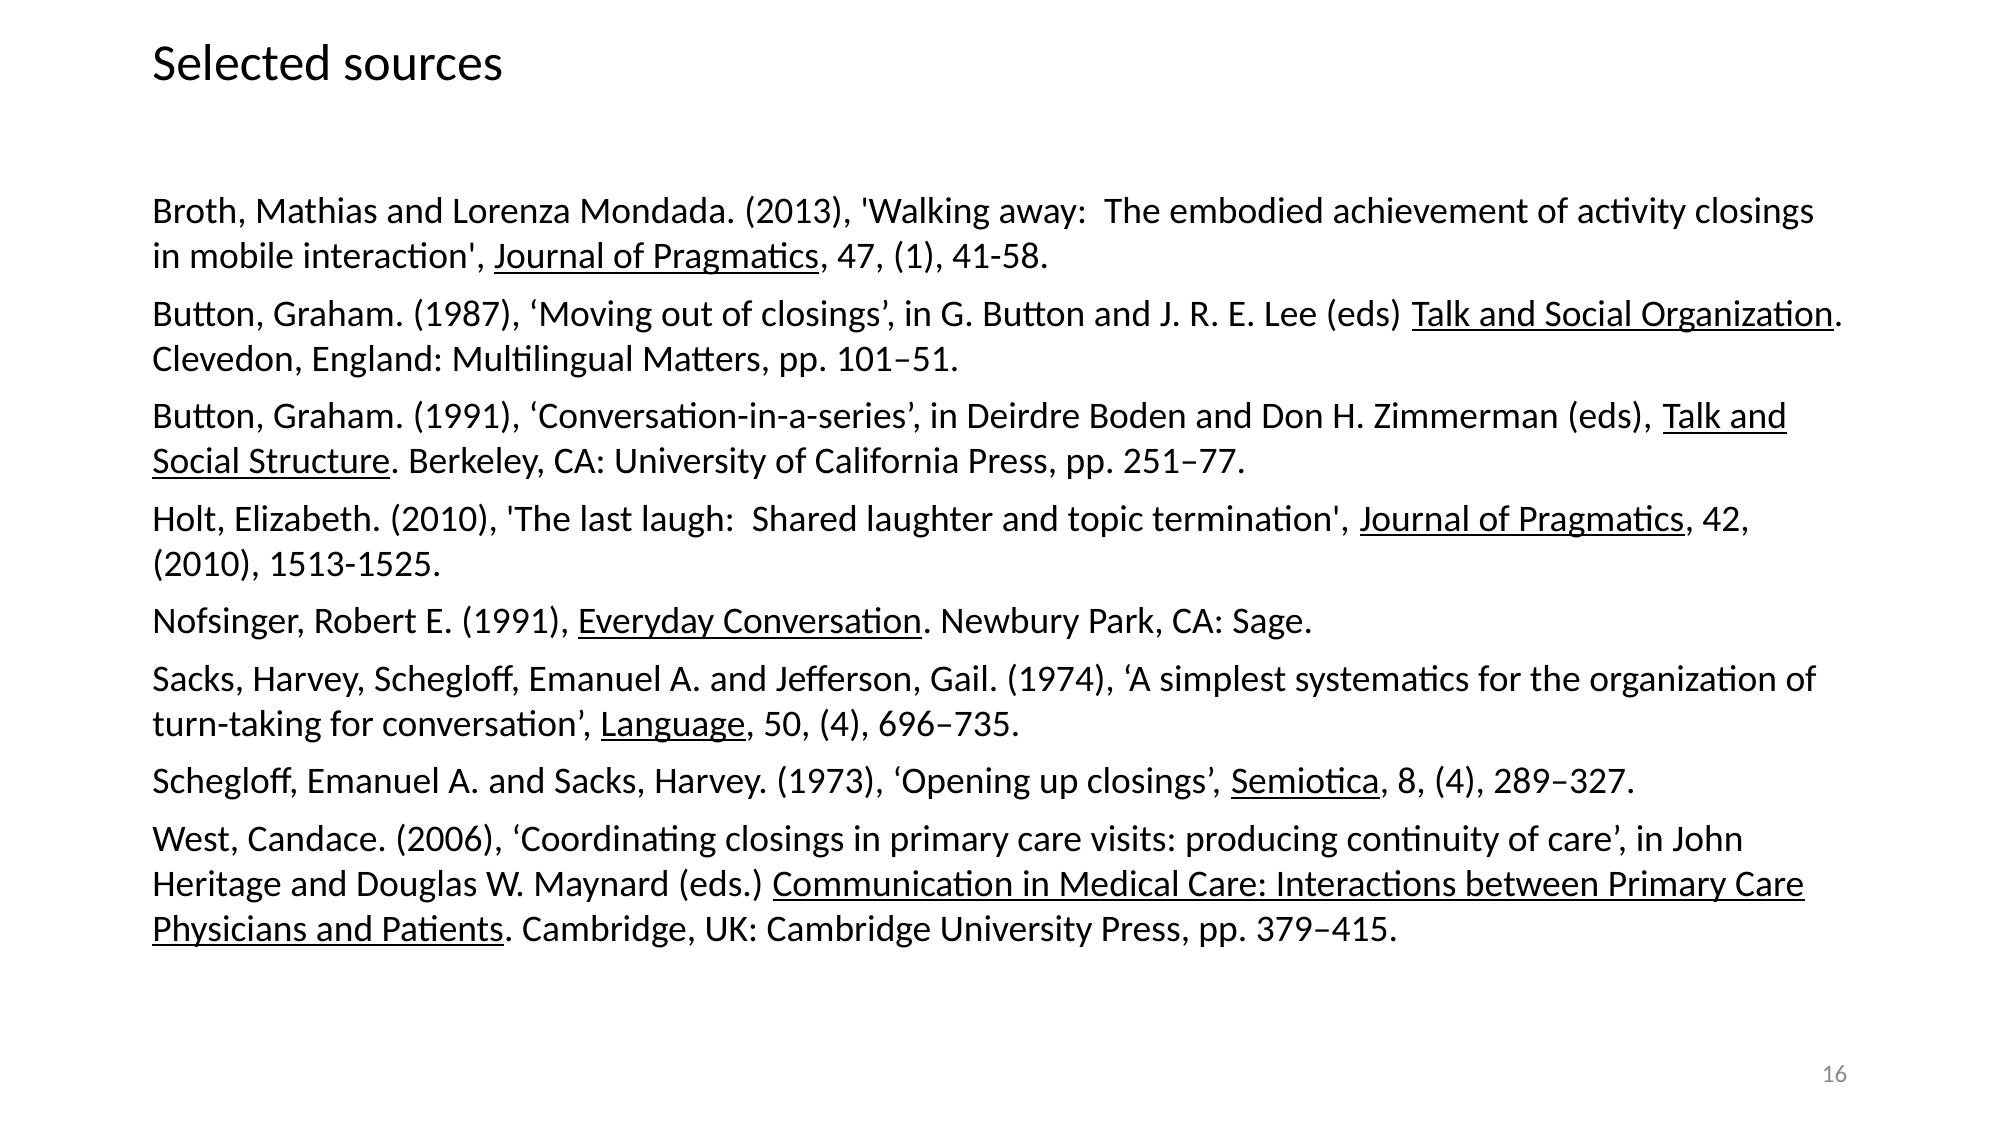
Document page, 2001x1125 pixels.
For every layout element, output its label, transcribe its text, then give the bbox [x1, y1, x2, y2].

list Broth, Mathias and Lorenza Mondada. (2013), 'Walking away: The embodied achievement of activity closings in mobile interaction', Journal of Pragmatics, 47, (1), 41-58. Button, Graham. (1987), ‘Moving out of closings’, in G. Button and J. R. E. Lee (eds) Talk and Social Organization. Clevedon, England: Multilingual Matters, pp. 101–51. Button, Graham. (1991), ‘Conversation-in-a-series’, in Deirdre Boden and Don H. Zimmerman (eds), Talk and Social Structure. Berkeley, CA: University of California Press, pp. 251–77. Holt, Elizabeth. (2010), 'The last laugh: Shared laughter and topic termination', Journal of Pragmatics, 42, (2010), 1513-1525. Nofsinger, Robert E. (1991), Everyday Conversation. Newbury Park, CA: Sage. Sacks, Harvey, Schegloff, Emanuel A. and Jefferson, Gail. (1974), ‘A simplest systematics for the organization of turn-taking for conversation’, Language, 50, (4), 696–735. Schegloff, Emanuel A. and Sacks, Harvey. (1973), ‘Opening up closings’, Semiotica, 8, (4), 289–327. West, Candace. (2006), ‘Coordinating closings in primary care visits: producing continuity of care’, in John Heritage and Douglas W. Maynard (eds.) Communication in Medical Care: Interactions between Primary Care Physicians and Patients. Cambridge, UK: Cambridge University Press, pp. 379–415. [137, 178, 1863, 1089]
title Selected sources [137, 27, 1863, 100]
slide_number 16 [1412, 1042, 1863, 1103]
